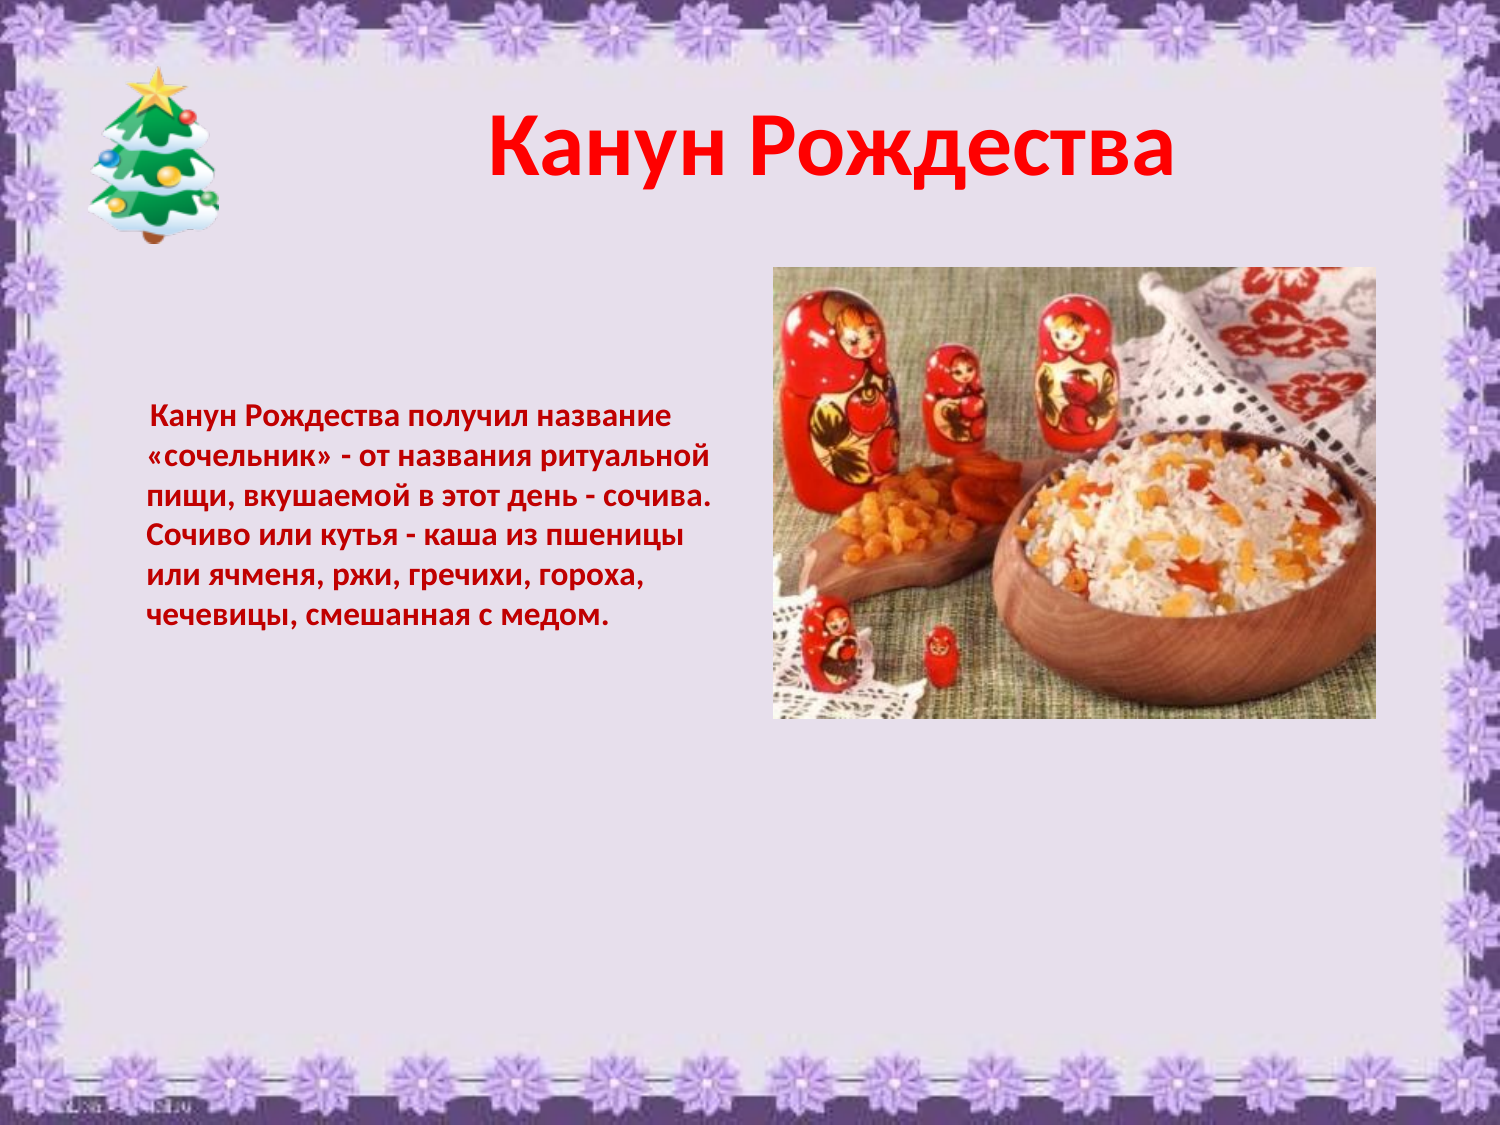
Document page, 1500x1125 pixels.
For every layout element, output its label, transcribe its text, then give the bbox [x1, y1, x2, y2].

list Канун Рождества получил название «сочельник» - от названия ритуальной пищи, вкушаемой в этот день - сочива. Сочиво или кутья - каша из пшеницы или ячменя, ржи, гречихи, гороха, чечевицы, смешанная с медом. [75, 262, 738, 1005]
title Канун Рождества [75, 45, 1425, 233]
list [773, 266, 1377, 719]
picture [0, 0, 1500, 1125]
